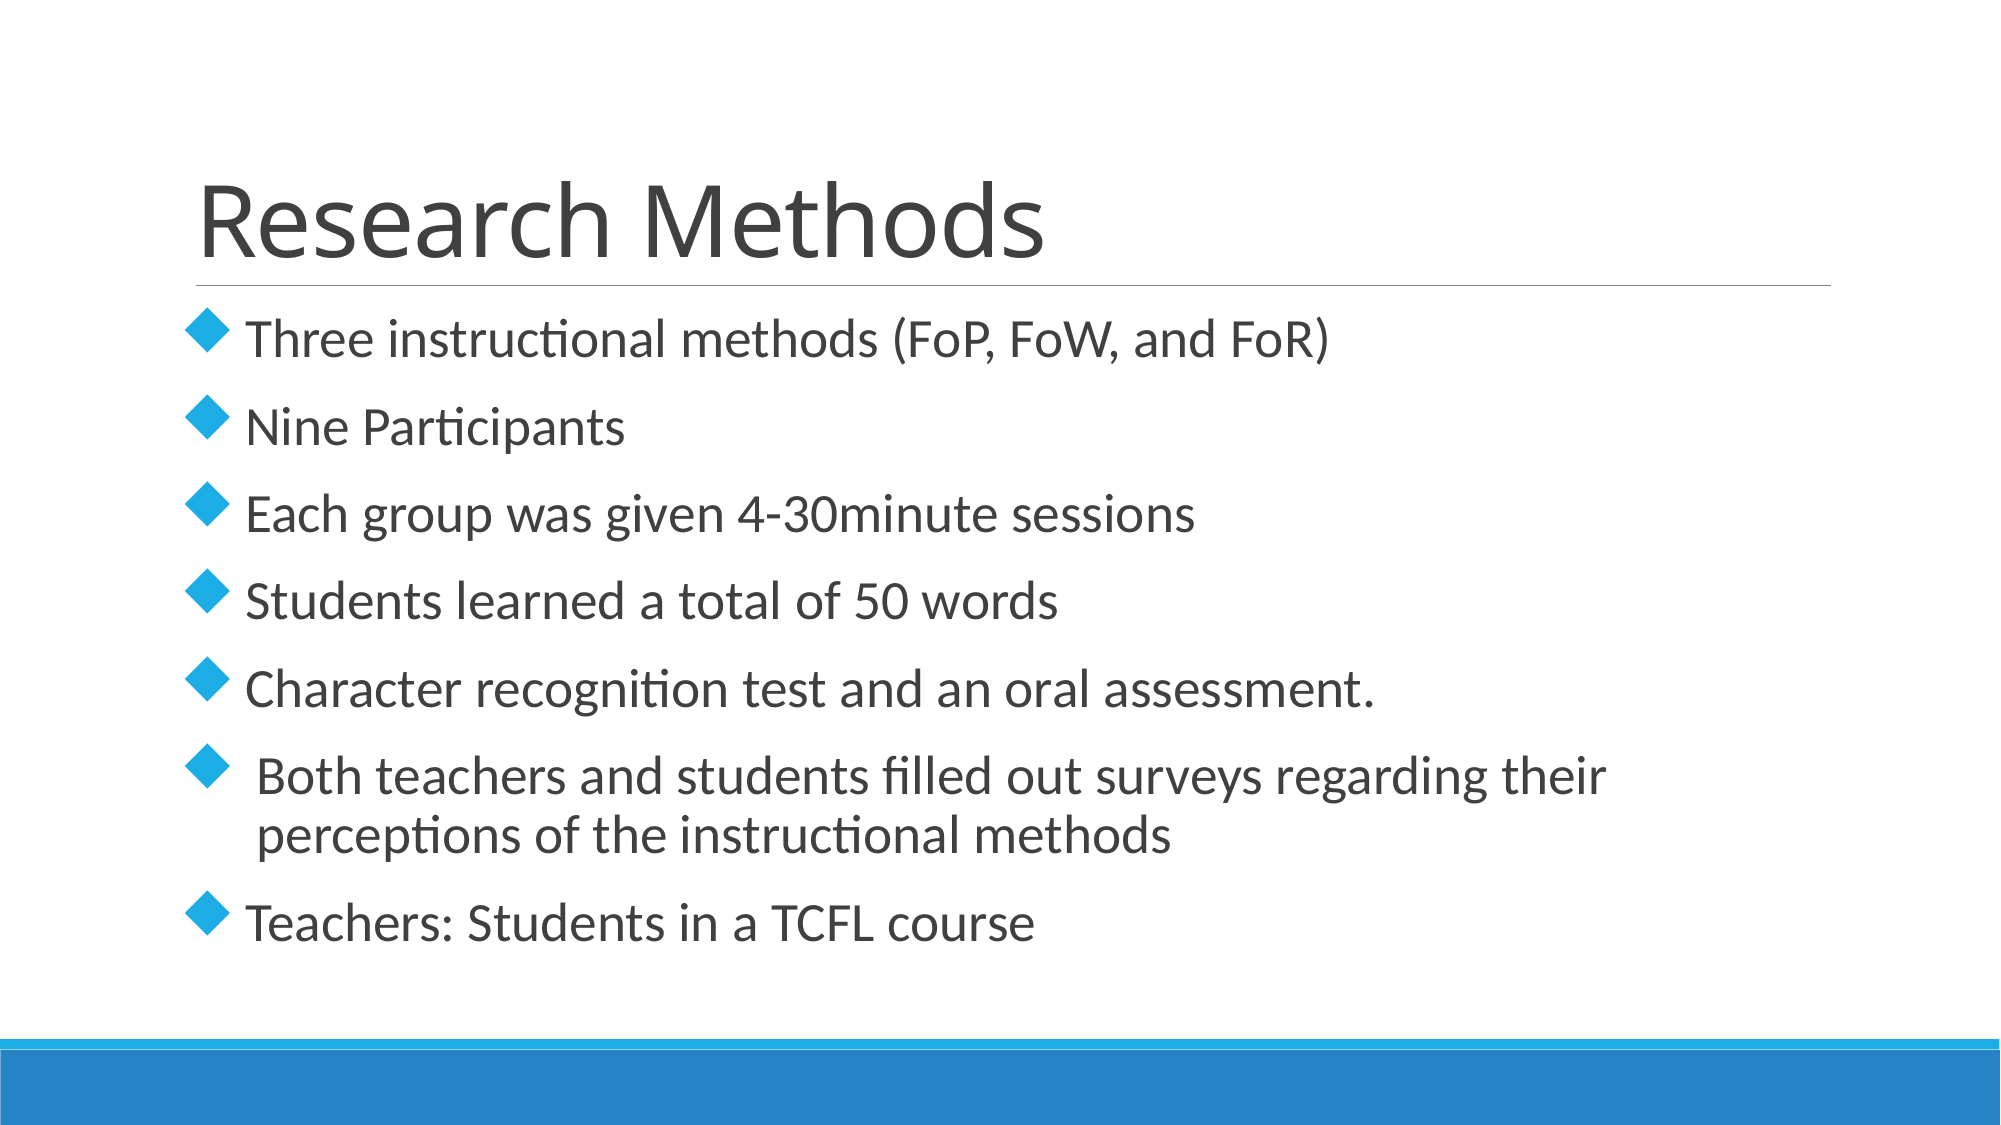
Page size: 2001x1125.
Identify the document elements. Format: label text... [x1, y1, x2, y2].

list Three instructional methods (FoP, FoW, and FoR) Nine Participants Each group was given 4-30minute sessions Students learned a total of 50 words Character recognition test and an oral assessment. Both teachers and students filled out surveys regarding their perceptions of the instructional methods Teachers: Students in a TCFL course [180, 302, 1830, 963]
title Research Methods [180, 47, 1830, 285]
